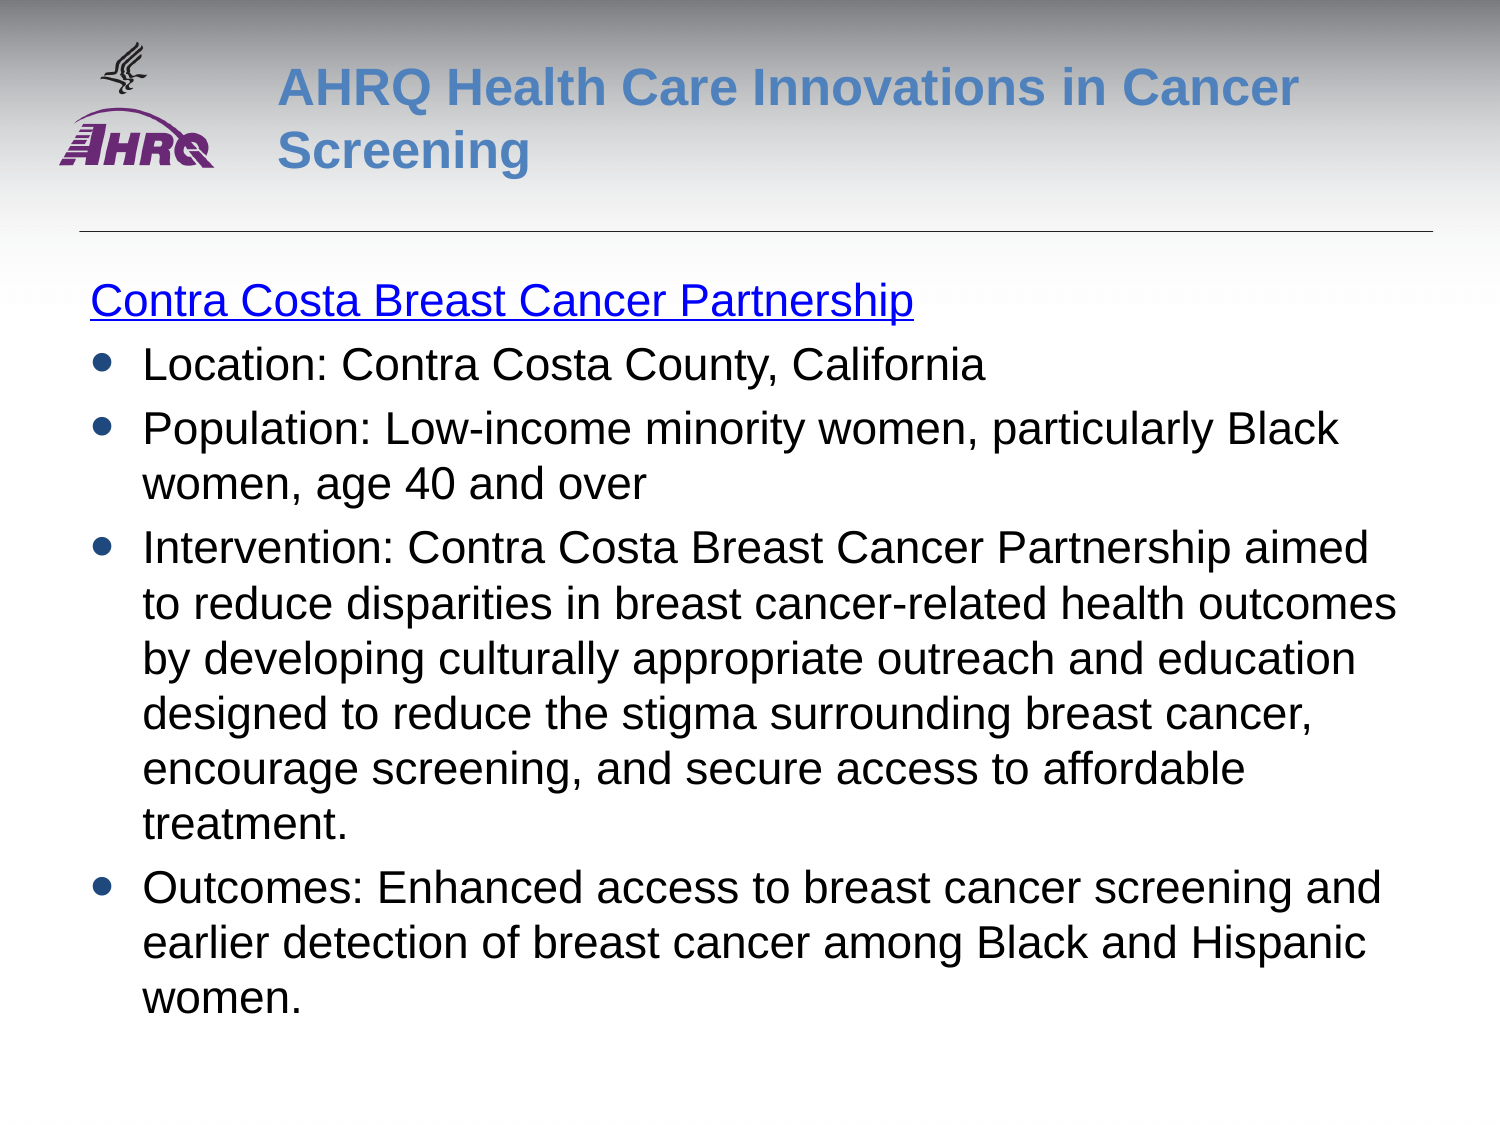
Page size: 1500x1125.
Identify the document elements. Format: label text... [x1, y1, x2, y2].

list Contra Costa Breast Cancer Partnership Location: Contra Costa County, California Population: Low-income minority women, particularly Black women, age 40 and over Intervention: Contra Costa Breast Cancer Partnership aimed to reduce disparities in breast cancer-related health outcomes by developing culturally appropriate outreach and education designed to reduce the stigma surrounding breast cancer, encourage screening, and secure access to affordable treatment. Outcomes: Enhanced access to breast cancer screening and earlier detection of breast cancer among Black and Hispanic women. [75, 262, 1425, 1038]
picture [0, 0, 1500, 1125]
title AHRQ Health Care Innovations in Cancer Screening [262, 45, 1425, 188]
